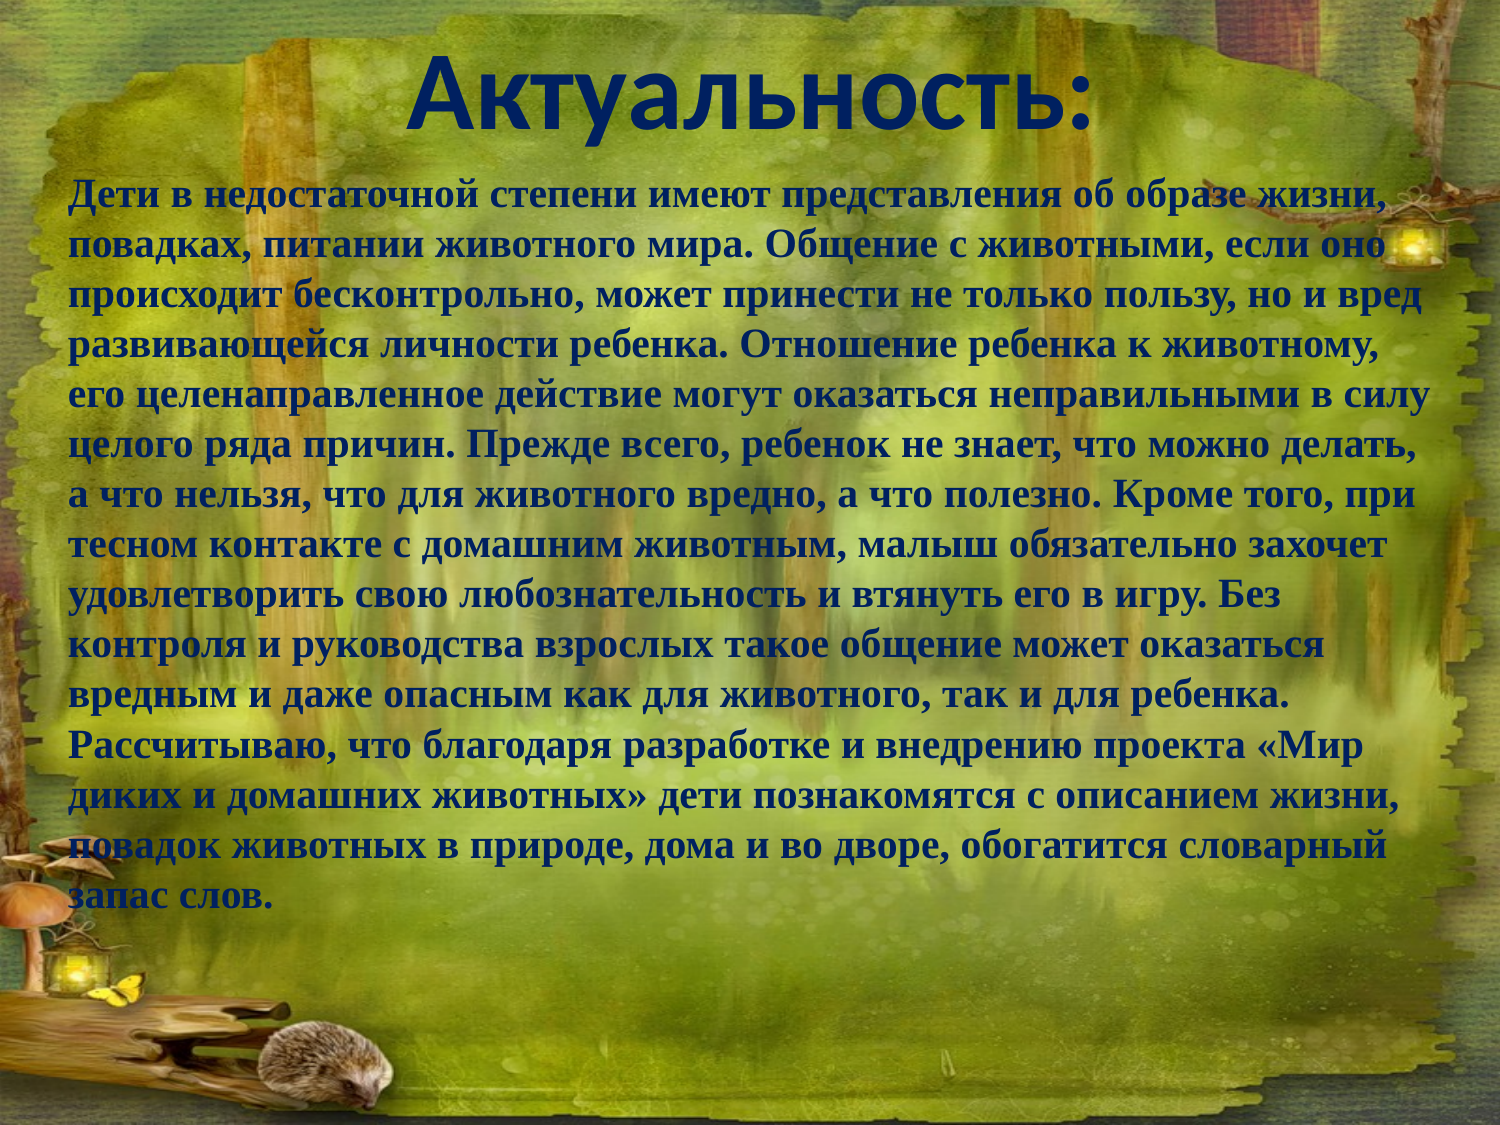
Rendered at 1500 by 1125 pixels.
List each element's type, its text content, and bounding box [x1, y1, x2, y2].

text_box Актуальность: [391, 9, 1113, 158]
text_box Дети в недостаточной степени имеют представления об образе жизни, повадках, питании животного мира. Общение с животными, если оно происходит бесконтрольно, может принести не только пользу, но и вред развивающейся личности ребенка. Отношение ребенка к животному, его целенаправленное действие могут оказаться неправильными в силу целого ряда причин. Прежде всего, ребенок не знает, что можно делать, а что нельзя, что для животного вредно, а что полезно. Кроме того, при тесном контакте с домашним животным, малыш обязательно захочет удовлетворить свою любознательность и втянуть его в игру. Без контроля и руководства взрослых такое общение может оказаться вредным и даже опасным как для животного, так и для ребенка. Рассчитываю, что благодаря разработке и внедрению проекта «Мир диких и домашних животных» дети познакомятся с описанием жизни, повадок животных в природе, дома и во дворе, обогатится словарный запас слов. [53, 158, 1447, 924]
picture [0, 0, 1500, 1125]
